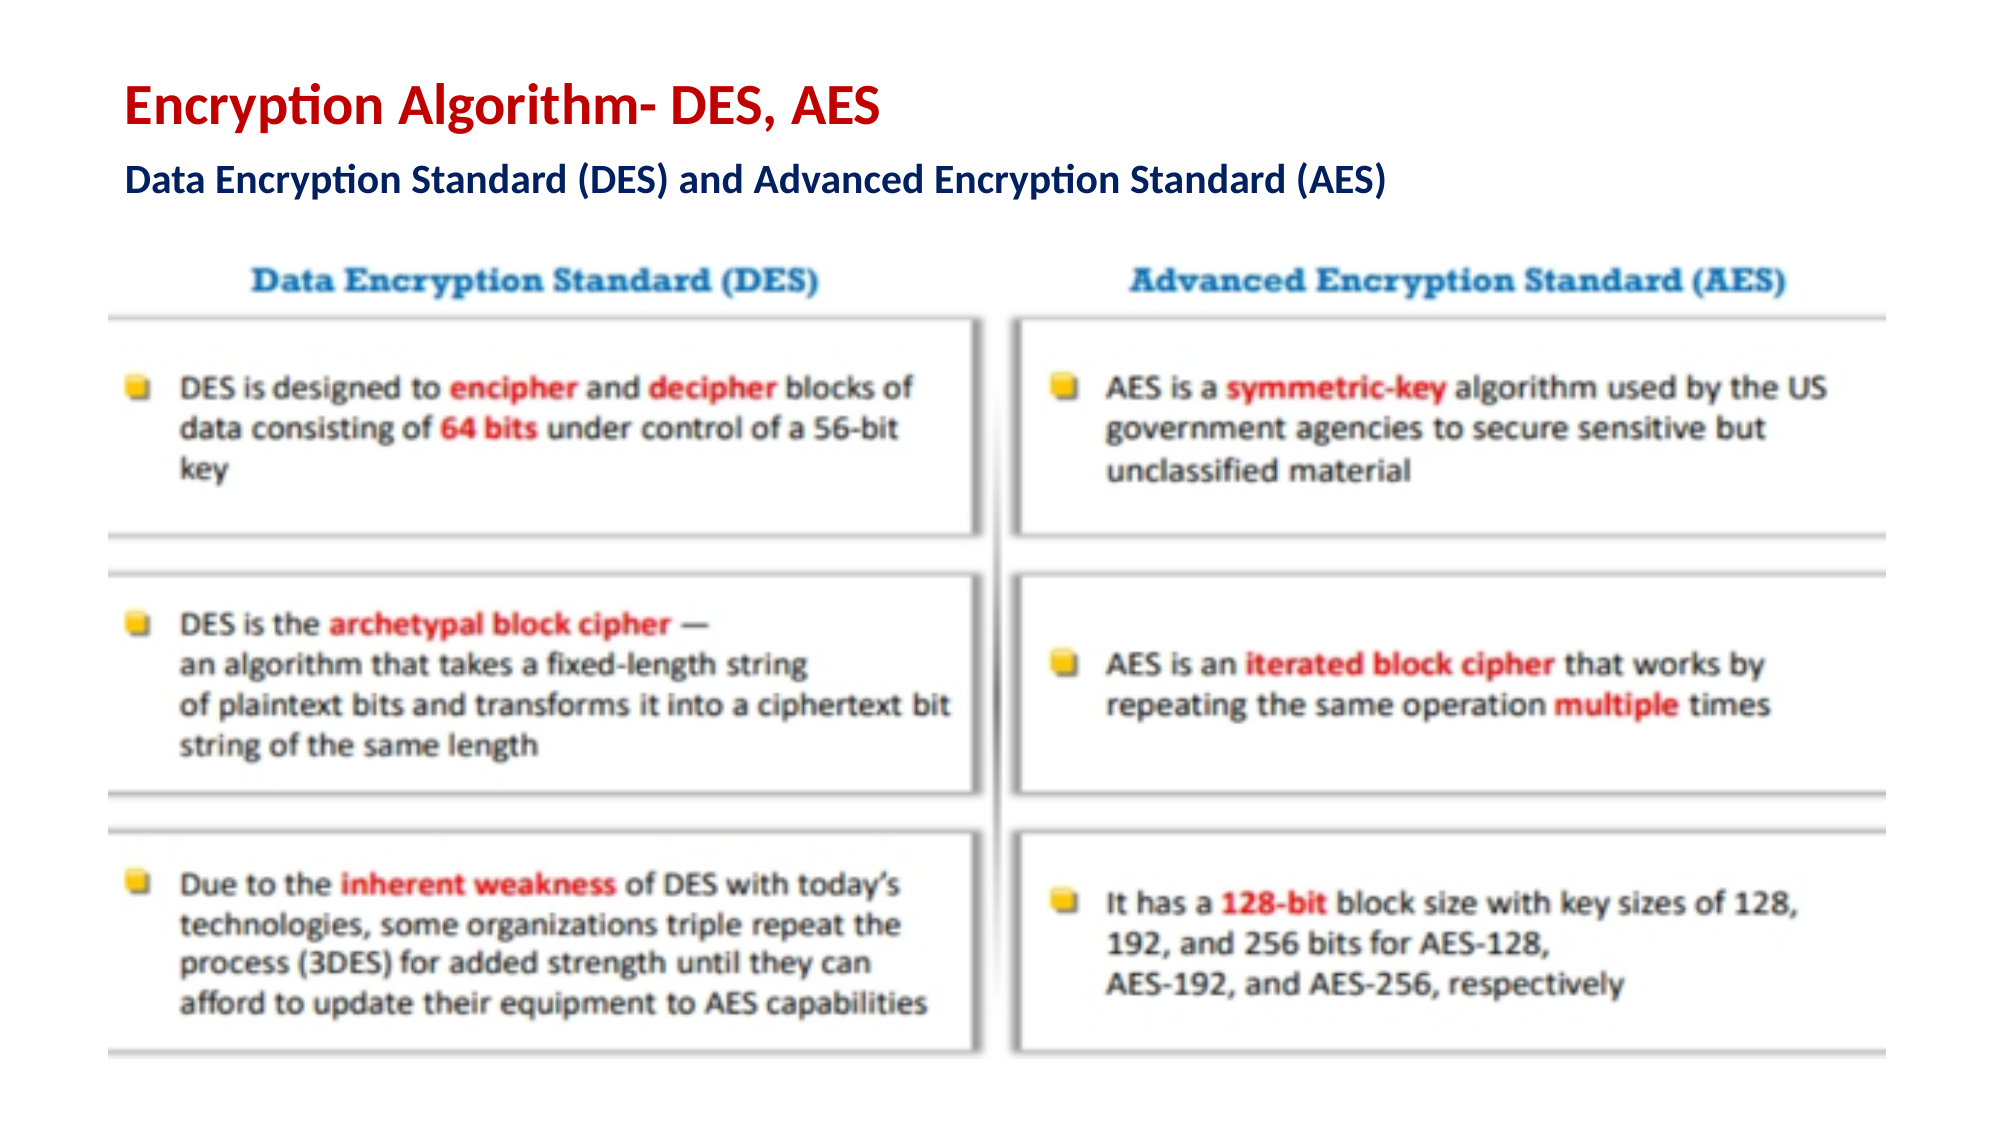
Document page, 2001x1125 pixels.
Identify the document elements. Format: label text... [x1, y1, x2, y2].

list Encryption Algorithm- DES, AES Data Encryption Standard (DES) and Advanced Encryption Standard (AES) [109, 66, 1838, 252]
picture [108, 255, 1886, 1060]
